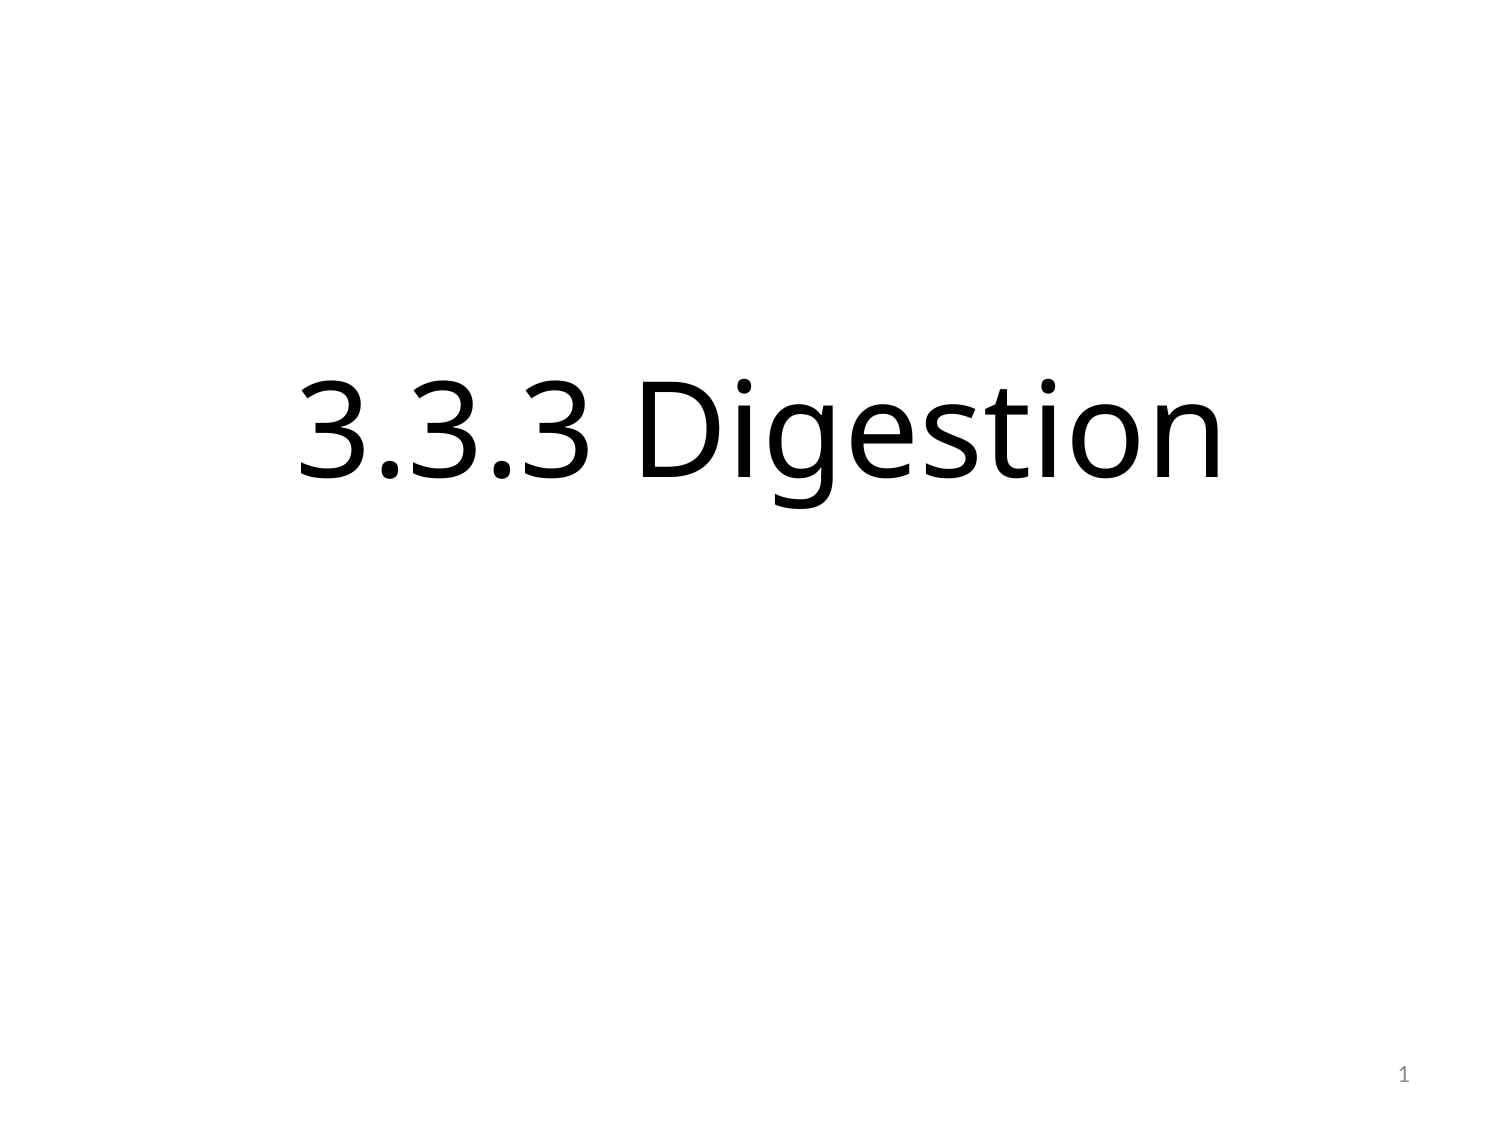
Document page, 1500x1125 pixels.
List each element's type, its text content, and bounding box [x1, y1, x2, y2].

slide_number 1 [1074, 1042, 1425, 1103]
text_box 3.3.3 Digestion [289, 343, 1424, 736]
